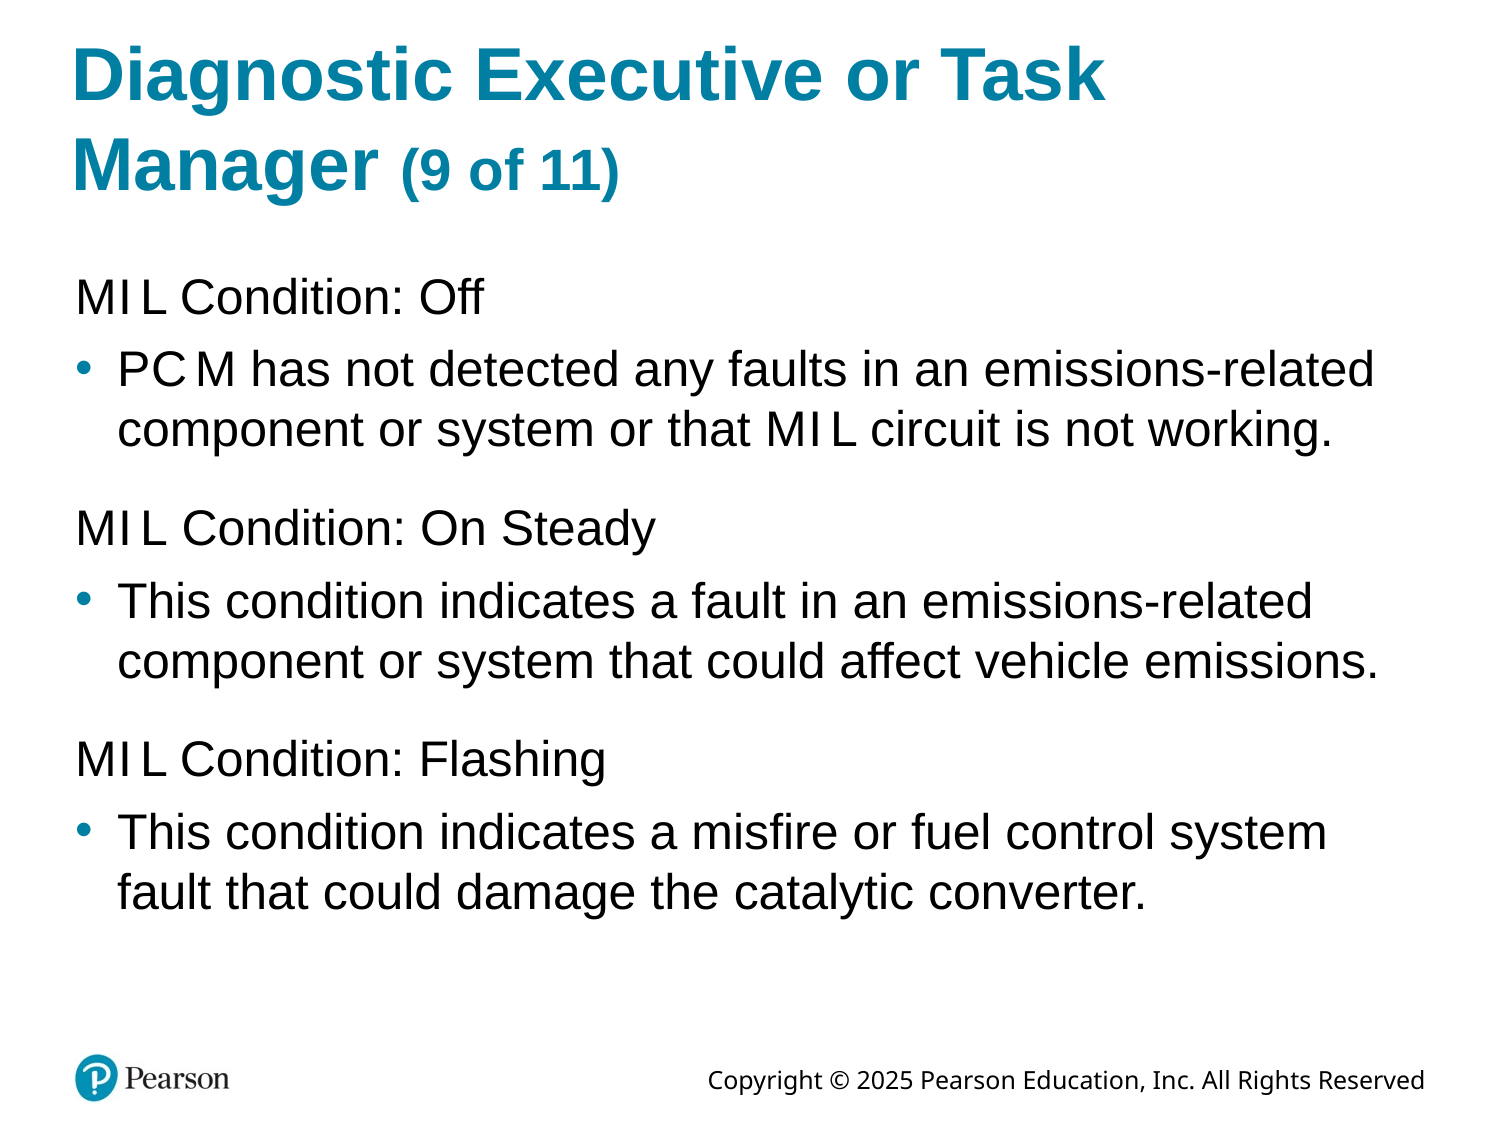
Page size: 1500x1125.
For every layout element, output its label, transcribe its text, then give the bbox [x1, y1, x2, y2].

list M I L Condition: On Steady This condition indicates a fault in an emissions-related component or system that could affect vehicle emissions. [75, 491, 1425, 692]
title Diagnostic Executive or Task Manager (9 of 11) [71, 19, 1422, 213]
list M I L Condition: Off P C M has not detected any faults in an emissions-related component or system or that M I L circuit is not working. [75, 38, 1425, 491]
picture [74, 1053, 230, 1104]
list M I L Condition: Flashing This condition indicates a misfire or fuel control system fault that could damage the catalytic converter. [75, 722, 1425, 924]
